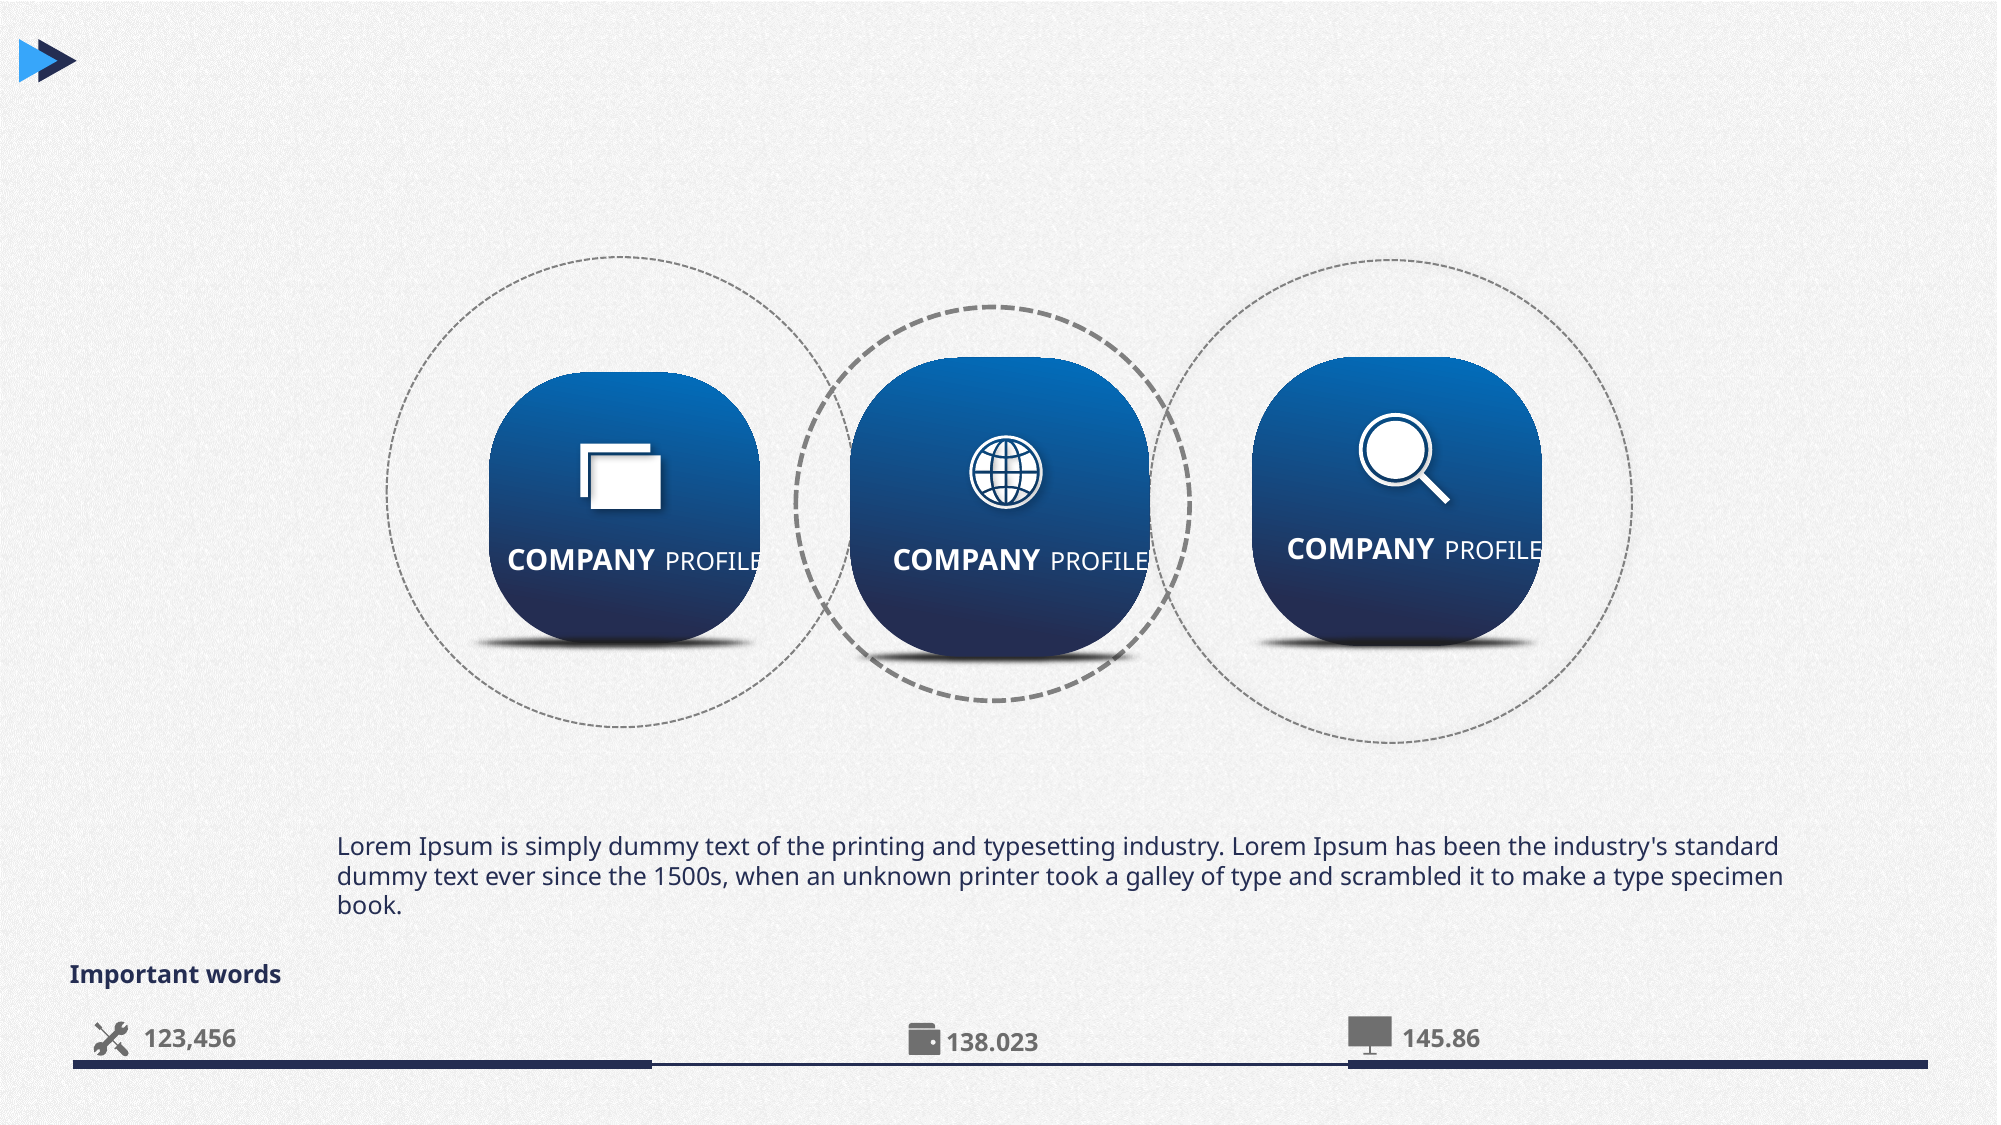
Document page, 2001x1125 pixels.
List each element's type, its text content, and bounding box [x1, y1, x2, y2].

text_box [1348, 1014, 1621, 1062]
text_box [385, 256, 832, 729]
text_box Important words [55, 950, 407, 996]
text_box [794, 305, 1191, 646]
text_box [93, 1014, 363, 1062]
text_box [1251, 355, 1537, 631]
text_box [1166, 259, 1633, 744]
text_box [883, 669, 1102, 702]
text_box [497, 587, 751, 631]
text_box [908, 1019, 1165, 1066]
text_box Lorem Ipsum is simply dummy text of the printing and typesetting industry. Lorem Ipsum has been the industry's standard dummy text ever since the 1500s, when an unknown printer took a galley of type and scrambled it to make a type specimen book. [322, 822, 1820, 958]
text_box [492, 443, 793, 587]
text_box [1271, 412, 1573, 575]
text_box [488, 444, 492, 572]
text_box [492, 371, 757, 443]
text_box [877, 435, 1178, 587]
picture [0, 1, 1997, 1125]
text_box [849, 356, 1146, 646]
